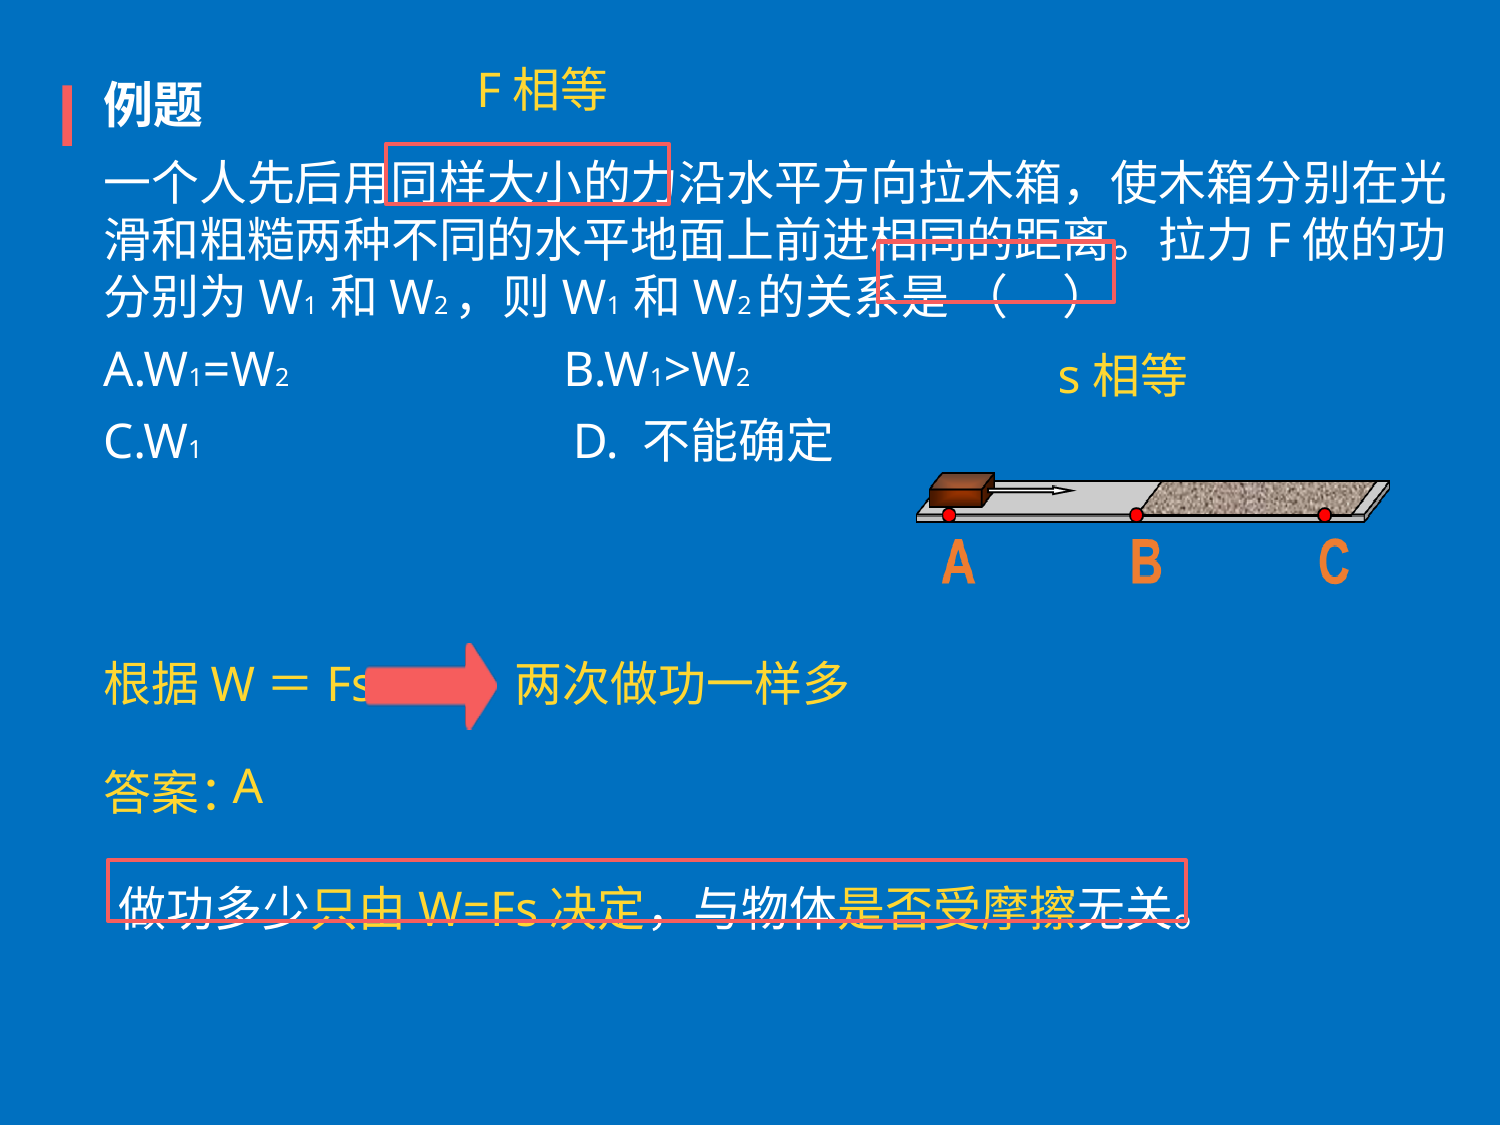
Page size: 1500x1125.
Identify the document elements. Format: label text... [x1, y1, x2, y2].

text_box [62, 85, 72, 146]
text_box 根据W＝Fs [103, 639, 514, 712]
text_box s相等 [1020, 331, 1499, 404]
text_box [107, 860, 1186, 921]
picture [365, 643, 498, 730]
text_box 做功多少只由W=Fs决定，与物体是否受摩擦无关。 [118, 864, 1499, 937]
text_box [385, 143, 669, 205]
text_box 例题 [103, 58, 1499, 134]
picture [912, 472, 1390, 636]
text_box 两次做功一样多 [514, 639, 1499, 712]
text_box [878, 241, 1115, 303]
text_box A [232, 741, 1499, 814]
text_box F相等 [476, 45, 1499, 118]
text_box 答案： [103, 747, 1499, 820]
text_box 一个人先后用同样大小的力沿水平方向拉木箱，使木箱分别在光 滑和粗糙两种不同的水平地面上前进相同的距离。拉力F做的功 分别为W1 和W2，则W1 和W2的关系是 （ ） A.W1=W2 B.W1>W2 C.W1 D. 不能确定 [103, 152, 1499, 469]
